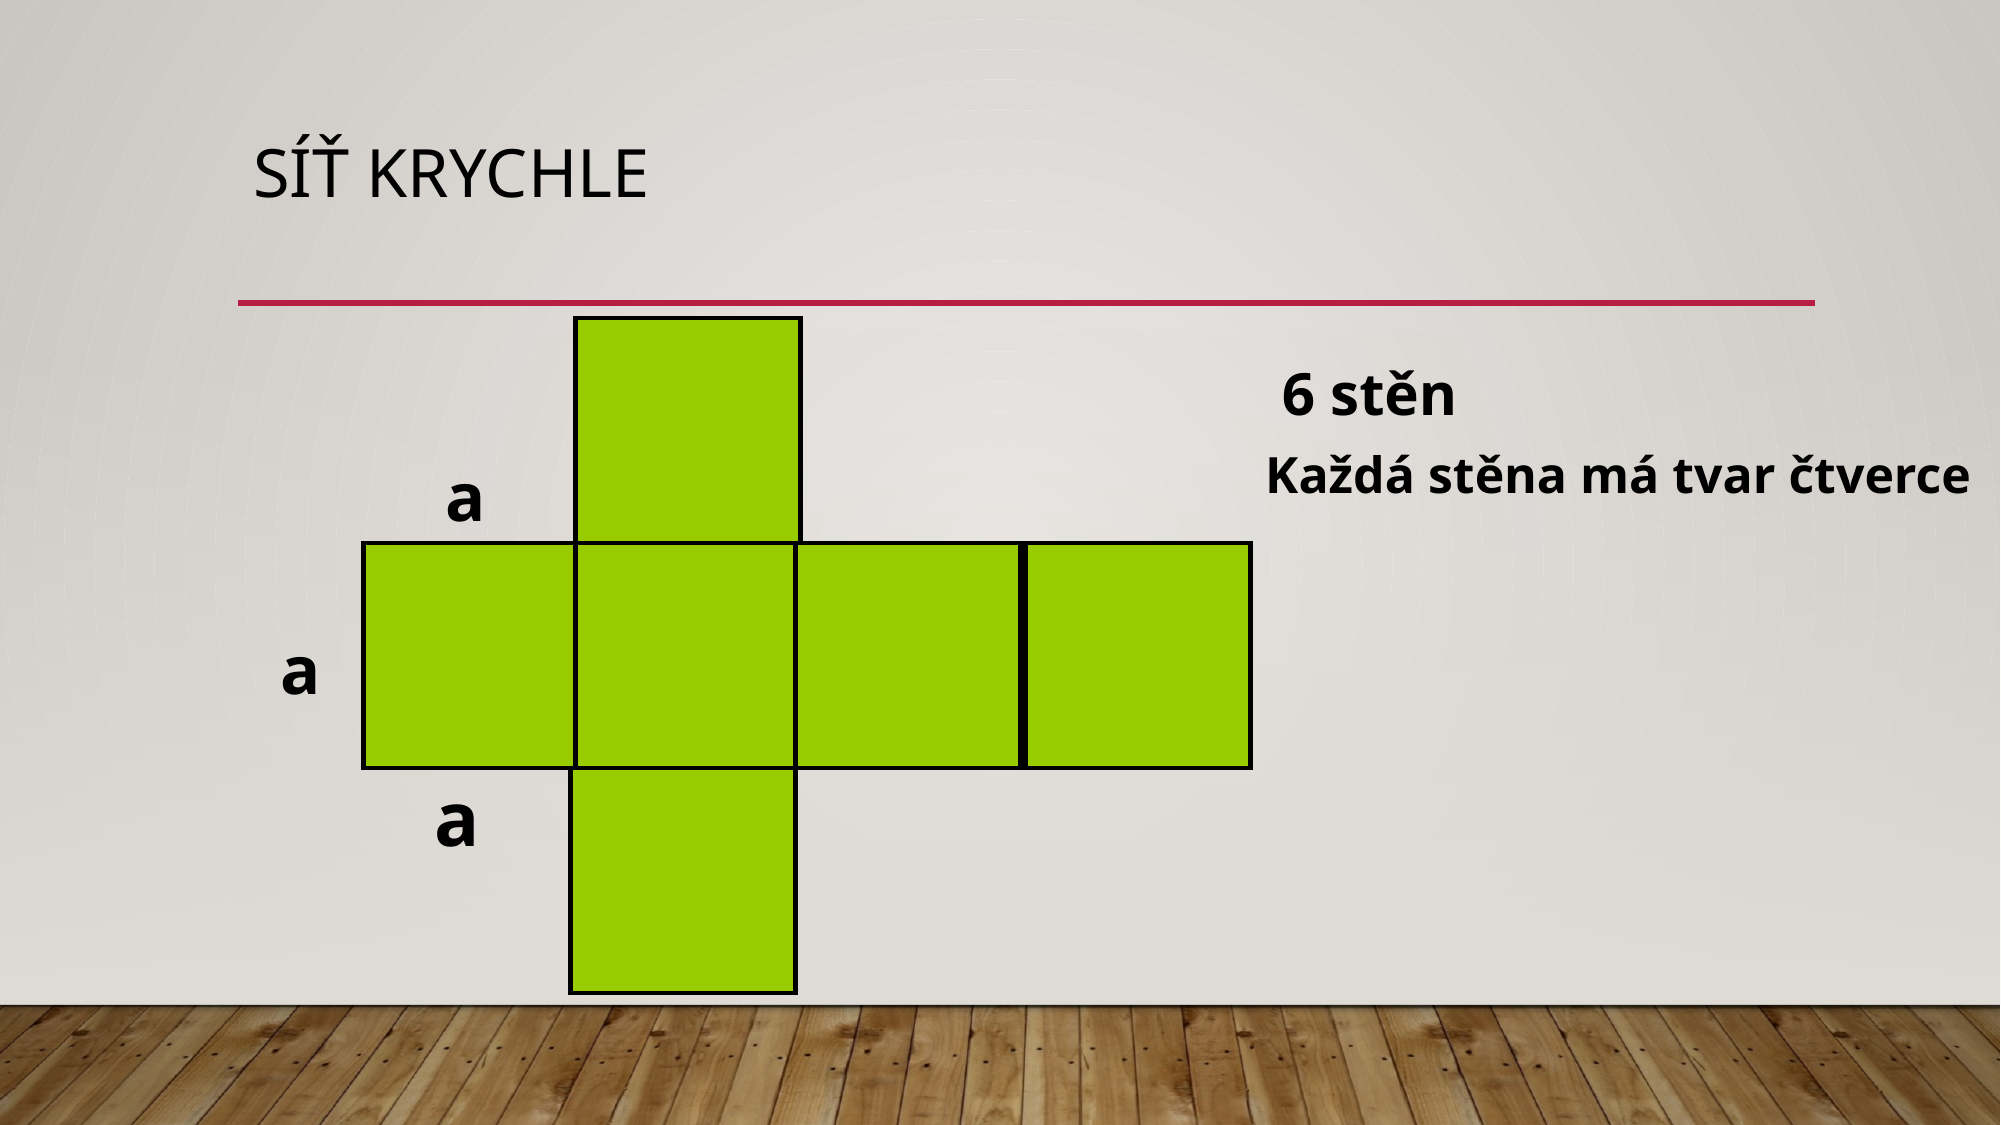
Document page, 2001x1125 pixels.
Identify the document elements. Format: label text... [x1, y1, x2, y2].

text_box [363, 543, 575, 769]
text_box a [430, 447, 501, 542]
text_box a [420, 764, 499, 869]
text_box a [266, 620, 336, 716]
text_box [575, 318, 801, 544]
text_box [1025, 543, 1251, 769]
text_box [575, 544, 795, 768]
text_box [795, 543, 1021, 769]
text_box Každá stěna má tvar čtverce [1250, 435, 1986, 511]
picture [0, 1005, 2000, 1125]
text_box 6 stěn [1267, 350, 1555, 435]
text_box [570, 768, 796, 994]
title Síť krychle [238, 131, 1814, 305]
list [796, 323, 1814, 890]
list [238, 323, 575, 890]
